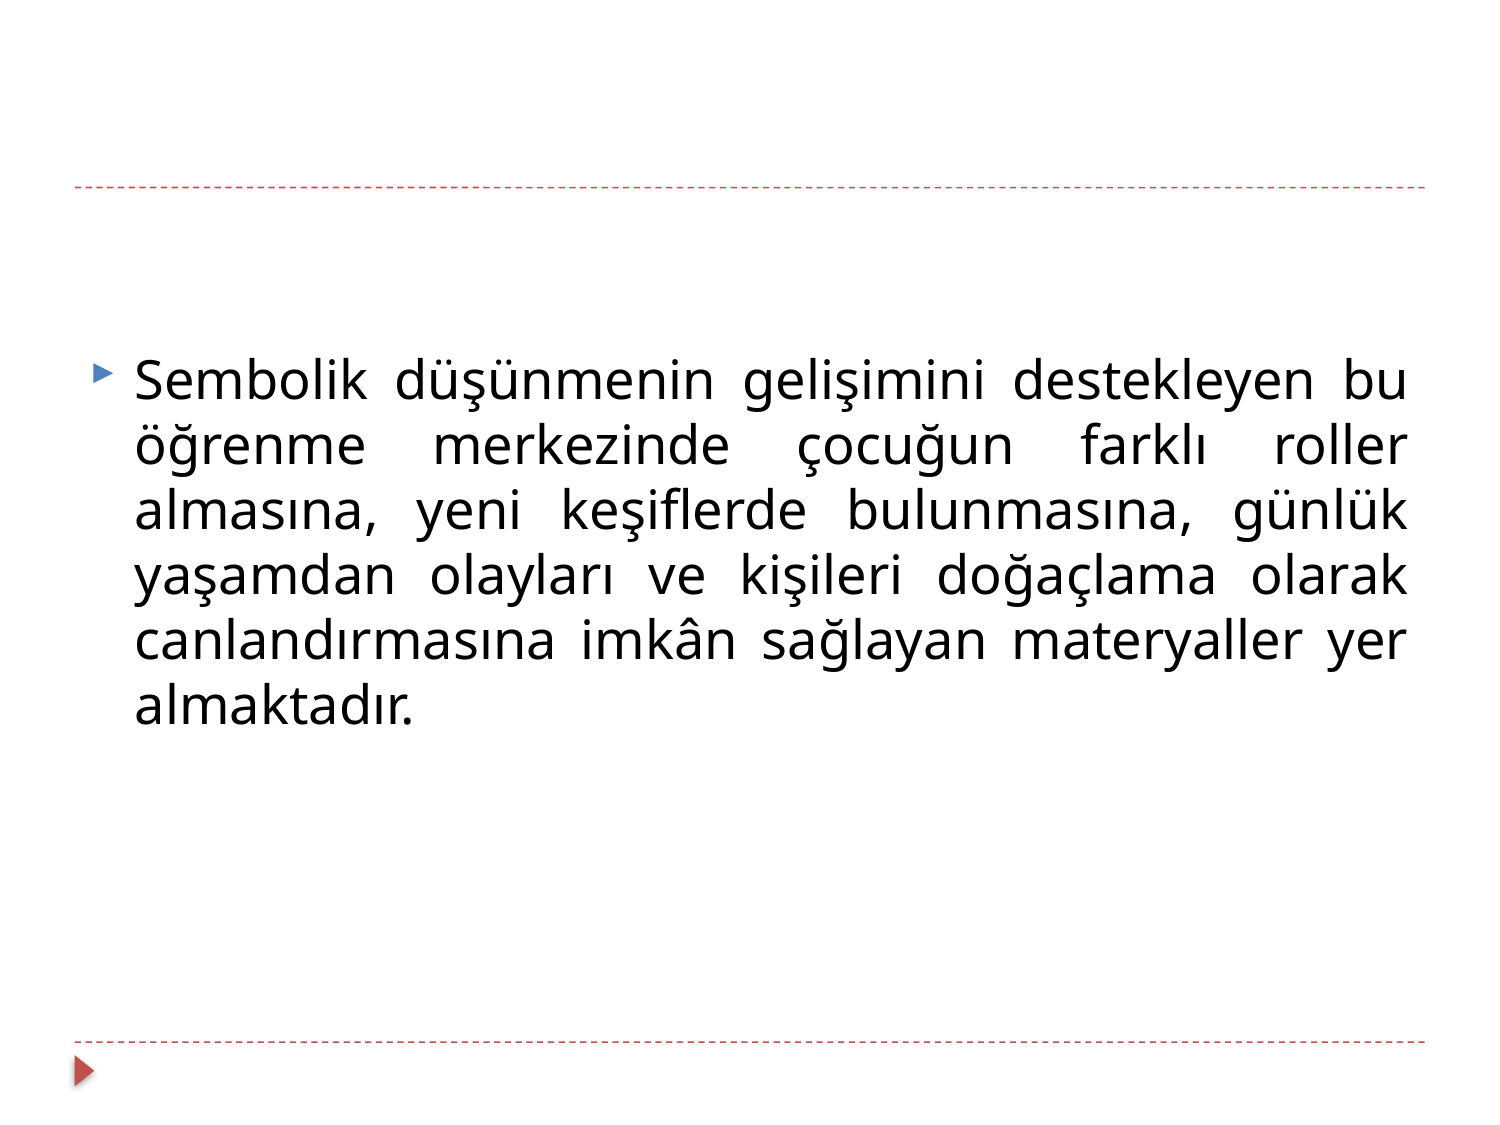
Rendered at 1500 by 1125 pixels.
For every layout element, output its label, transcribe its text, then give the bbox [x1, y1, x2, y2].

list Sembolik düşünmenin gelişimini destekleyen bu öğrenme merkezinde çocuğun farklı roller almasına, yeni keşiflerde bulunmasına, günlük yaşamdan olayları ve kişileri doğaçlama olarak canlandırmasına imkân sağlayan materyaller yer almaktadır. [75, 338, 1425, 1010]
